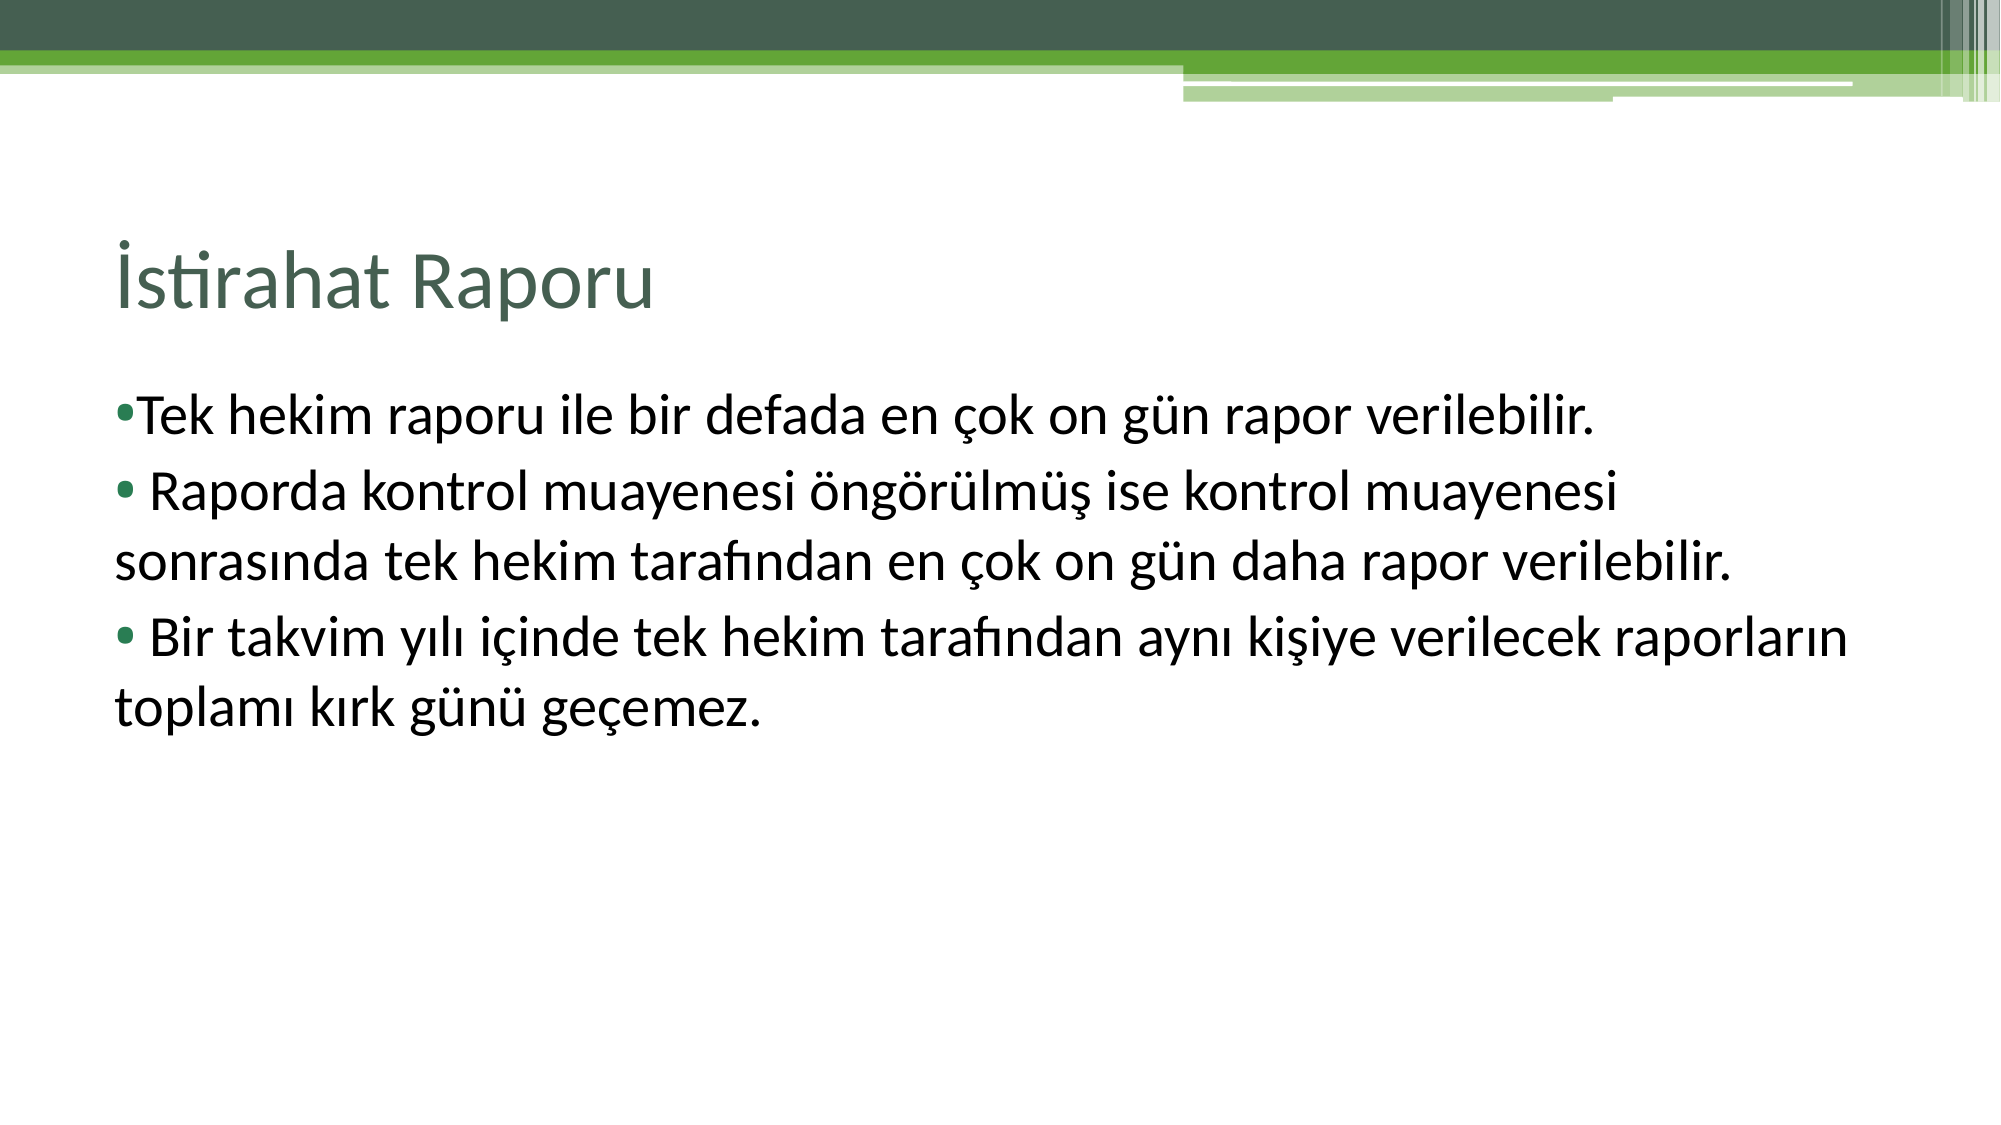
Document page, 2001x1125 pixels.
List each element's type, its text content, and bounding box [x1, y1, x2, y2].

title İstirahat Raporu [99, 187, 1900, 363]
list Tek hekim raporu ile bir defada en çok on gün rapor verilebilir. Raporda kontrol muayenesi öngörülmüş ise kontrol muayenesi sonrasında tek hekim tarafından en çok on gün daha rapor verilebilir. Bir takvim yılı içinde tek hekim tarafından aynı kişiye verilecek raporların toplamı kırk günü geçemez. [99, 368, 1900, 1079]
